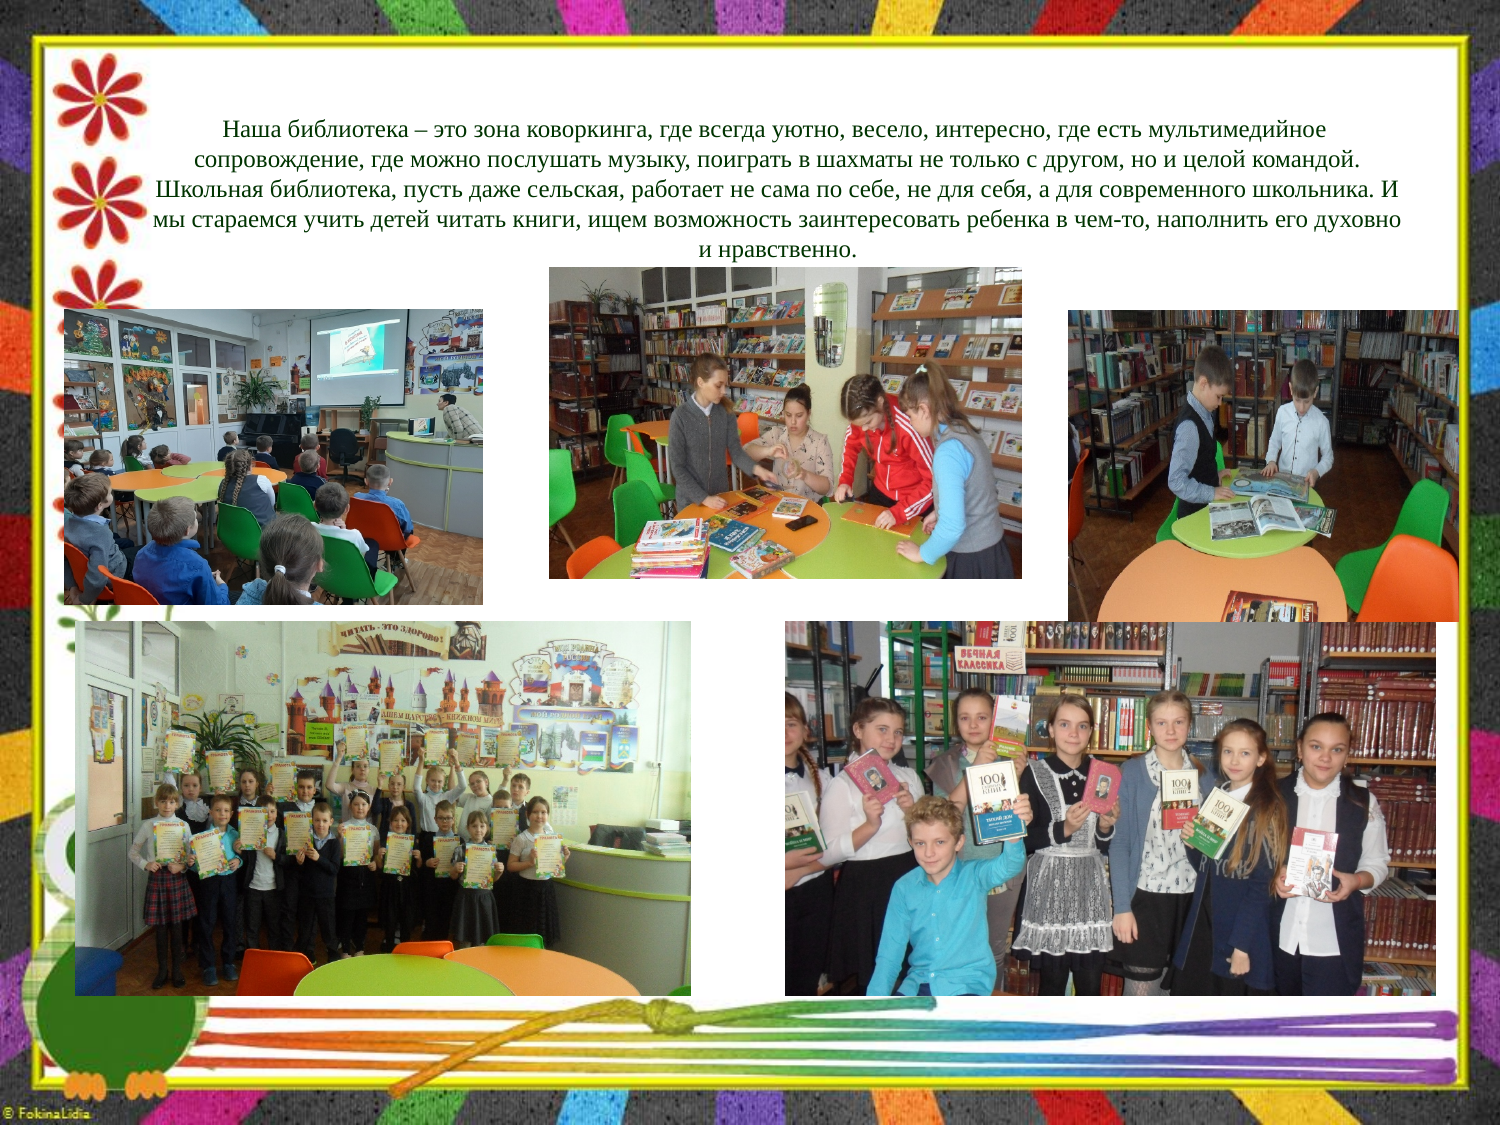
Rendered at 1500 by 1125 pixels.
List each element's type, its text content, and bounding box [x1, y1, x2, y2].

list Наша библиотека – это зона коворкинга, где всегда уютно, весело, интересно, где есть мультимедийное сопровождение, где можно послушать музыку, поиграть в шахматы не только с другом, но и целой командой. Школьная библиотека, пусть даже сельская, работает не сама по себе, не для себя, а для современного школьника. И мы стараемся учить детей читать книги, ищем возможность заинтересовать ребенка в чем-то, наполнить его духовно и нравственно. [75, 105, 1425, 364]
picture [0, 0, 1500, 1125]
